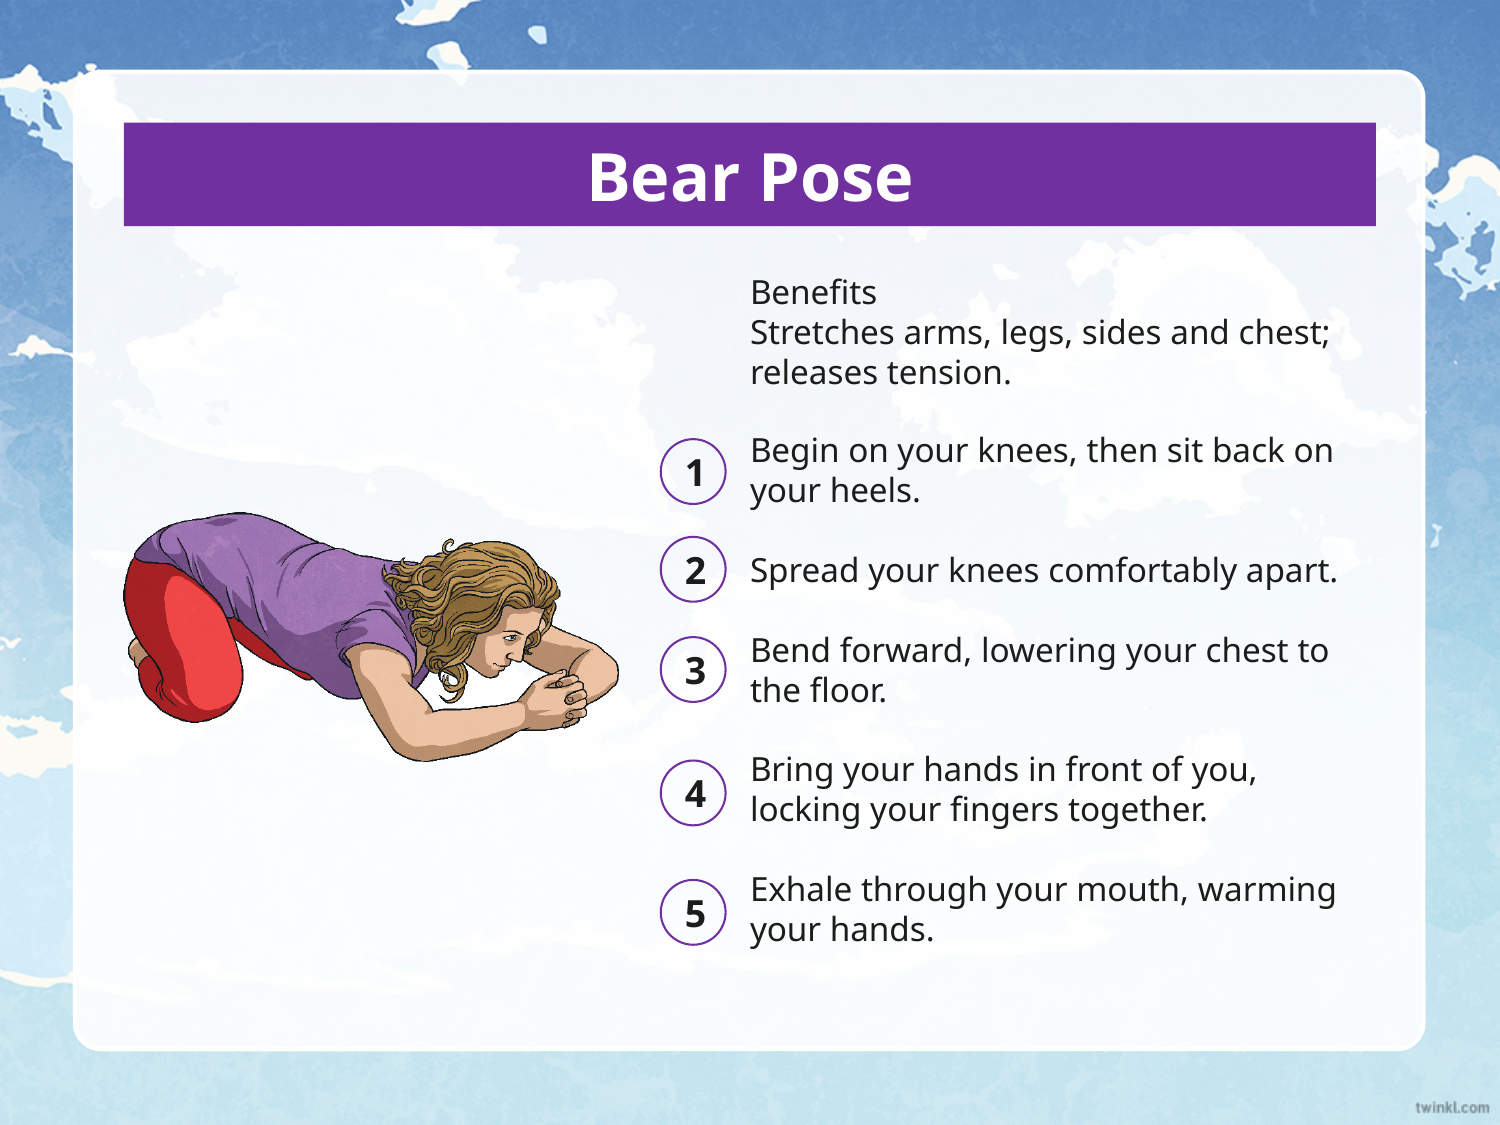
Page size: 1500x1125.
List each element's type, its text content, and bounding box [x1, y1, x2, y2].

text_box Bear Pose [123, 122, 1376, 227]
text_box 1 [659, 438, 727, 506]
text_box Benefits Stretches arms, legs, sides and chest; releases tension. [750, 259, 1376, 403]
text_box Begin on your knees, then sit back on your heels. Spread your knees comfortably apart. Bend forward, lowering your chest to the floor. Bring your hands in front of you, locking your fingers together. Exhale through your mouth, warming your hands. [750, 417, 1376, 960]
text_box 3 [659, 636, 727, 703]
text_box 2 [659, 535, 727, 603]
text_box 4 [659, 759, 727, 827]
text_box 5 [659, 878, 727, 946]
picture [0, 0, 1500, 1125]
